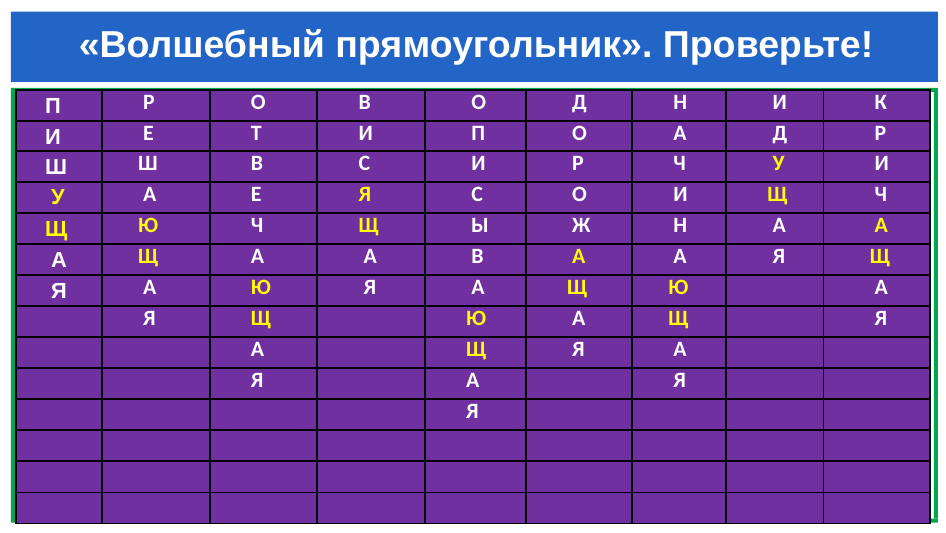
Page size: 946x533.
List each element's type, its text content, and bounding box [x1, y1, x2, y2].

table_cell Ж [527, 214, 631, 243]
table_cell [824, 493, 929, 523]
table_cell [727, 462, 823, 492]
table_cell Ч [633, 152, 725, 181]
table_cell [727, 400, 823, 429]
table_cell И [633, 183, 725, 212]
table_cell Щ [211, 307, 316, 336]
table_cell С [426, 183, 525, 212]
table_cell [633, 493, 725, 523]
table_cell У [17, 183, 101, 212]
table_cell [103, 400, 209, 429]
table_cell [527, 462, 631, 492]
table_cell [426, 462, 525, 492]
table_cell А [633, 122, 725, 150]
table_cell А [426, 276, 525, 305]
table_cell Я [633, 369, 725, 398]
table_cell Р [527, 152, 631, 181]
table_cell [727, 369, 823, 398]
table_cell [17, 462, 101, 492]
table_cell Я [824, 307, 929, 336]
table_cell Д [727, 122, 823, 150]
table_cell [318, 431, 424, 460]
table_cell Щ [318, 214, 424, 243]
table_header О [211, 91, 316, 120]
table_cell [633, 462, 725, 492]
table_cell П [426, 122, 525, 150]
table_cell Я [17, 276, 101, 305]
table_cell Щ [103, 245, 209, 274]
title «Волшебный прямоугольник». Проверьте! [15, 19, 930, 65]
table_cell Ю [211, 276, 316, 305]
table_cell Ш [103, 152, 209, 181]
table_cell О [527, 122, 631, 150]
table_header П [17, 91, 101, 120]
table_cell [727, 493, 823, 523]
table_cell [824, 462, 929, 492]
table_cell [17, 493, 101, 523]
table_cell Щ [824, 245, 929, 274]
table_cell А [211, 338, 316, 367]
table_cell В [426, 245, 525, 274]
table_cell [211, 462, 316, 492]
table_cell А [527, 245, 631, 274]
table_cell [211, 400, 316, 429]
table_cell А [211, 245, 316, 274]
table_cell [727, 431, 823, 460]
table_cell [211, 431, 316, 460]
table_header Н [633, 91, 725, 120]
table_cell [318, 338, 424, 367]
table_cell [727, 338, 823, 367]
table_cell И [426, 152, 525, 181]
table_cell [527, 493, 631, 523]
table_cell Ю [103, 214, 209, 243]
table_cell [727, 276, 823, 305]
table_cell [103, 338, 209, 367]
table_cell Ю [633, 276, 725, 305]
table_cell И [17, 122, 101, 150]
table_cell Я [318, 183, 424, 212]
table_cell [527, 431, 631, 460]
table_header Д [527, 91, 631, 120]
table_cell [17, 338, 101, 367]
table_cell Я [318, 276, 424, 305]
table_cell Щ [633, 307, 725, 336]
table_cell Ю [426, 307, 525, 336]
table_header В [318, 91, 424, 120]
table_cell А [103, 276, 209, 305]
table_cell [17, 400, 101, 429]
table_cell [318, 400, 424, 429]
table_cell И [824, 152, 929, 181]
table_cell [211, 493, 316, 523]
table_cell [824, 338, 929, 367]
table_cell А [318, 245, 424, 274]
table_cell [318, 462, 424, 492]
table_cell [426, 431, 525, 460]
table_cell Е [103, 122, 209, 150]
table_cell [103, 462, 209, 492]
table_cell А [17, 245, 101, 274]
table_cell [727, 307, 823, 336]
table_cell Ч [211, 214, 316, 243]
table_cell И [318, 122, 424, 150]
table_cell А [527, 307, 631, 336]
table_cell [824, 400, 929, 429]
table_cell А [103, 183, 209, 212]
table_cell С [318, 152, 424, 181]
table_cell Ш [17, 152, 101, 181]
table_cell У [727, 152, 823, 181]
table_header К [824, 91, 929, 120]
table_cell Е [211, 183, 316, 212]
table_cell [824, 431, 929, 460]
table_cell Щ [527, 276, 631, 305]
table_cell Ы [426, 214, 525, 243]
table_cell [318, 493, 424, 523]
table_cell Ч [824, 183, 929, 212]
table_cell О [527, 183, 631, 212]
table_cell Щ [426, 338, 525, 367]
table_cell [318, 307, 424, 336]
table_cell Я [727, 245, 823, 274]
table_cell [633, 400, 725, 429]
table_cell [824, 369, 929, 398]
table_cell [527, 369, 631, 398]
table_cell [426, 493, 525, 523]
table_cell [633, 431, 725, 460]
table_cell Щ [727, 183, 823, 212]
table_cell Я [527, 338, 631, 367]
table_cell Я [103, 307, 209, 336]
table_cell [527, 400, 631, 429]
table_cell А [824, 276, 929, 305]
table_cell А [426, 369, 525, 398]
table_cell [103, 369, 209, 398]
table_cell [17, 307, 101, 336]
table_cell Т [211, 122, 316, 150]
table_cell Н [633, 214, 725, 243]
table_cell Р [824, 122, 929, 150]
table_header Р [103, 91, 209, 120]
table_cell [103, 431, 209, 460]
table_cell А [824, 214, 929, 243]
table_cell [17, 369, 101, 398]
table_cell А [727, 214, 823, 243]
table_header О [426, 91, 525, 120]
table_cell Щ [17, 214, 101, 243]
table_cell [17, 431, 101, 460]
table_cell В [211, 152, 316, 181]
table_cell А [633, 245, 725, 274]
table_cell Я [211, 369, 316, 398]
table_cell А [633, 338, 725, 367]
table_cell [318, 369, 424, 398]
table_cell [103, 493, 209, 523]
table_header И [727, 91, 823, 120]
table_cell Я [426, 400, 525, 429]
